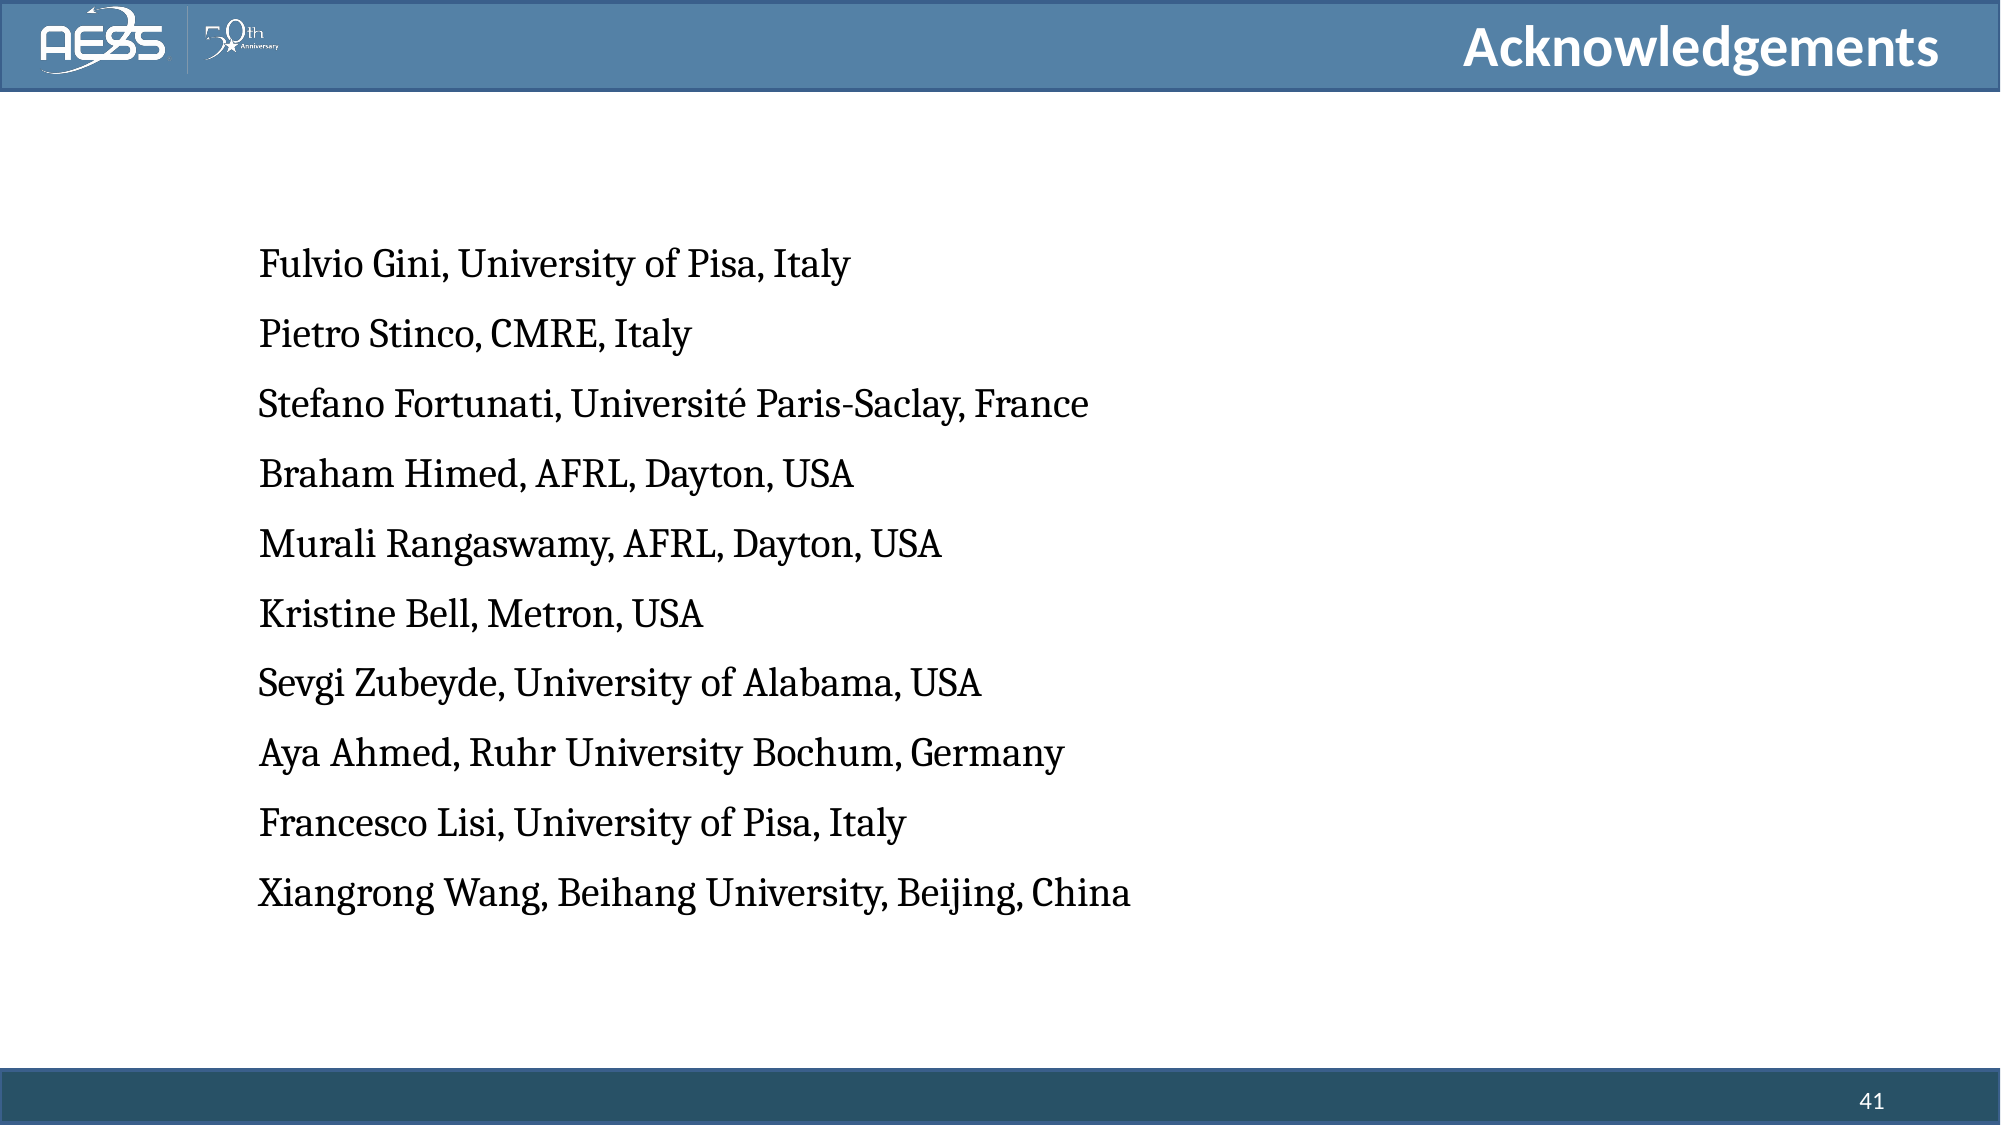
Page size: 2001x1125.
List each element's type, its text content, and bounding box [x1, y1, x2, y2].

slide_number 41 [1433, 1069, 1900, 1125]
text_box Acknowledgements [1422, 0, 1955, 86]
picture [31, 0, 286, 80]
text_box Fulvio Gini, University of Pisa, Italy Pietro Stinco, CMRE, Italy Stefano Fortunati, Université Paris-Saclay, France Braham Himed, AFRL, Dayton, USA Murali Rangaswamy, AFRL, Dayton, USA Kristine Bell, Metron, USA Sevgi Zubeyde, University of Alabama, USA Aya Ahmed, Ruhr University Bochum, Germany Francesco Lisi, University of Pisa, Italy Xiangrong Wang, Beihang University, Beijing, China [244, 208, 1768, 923]
